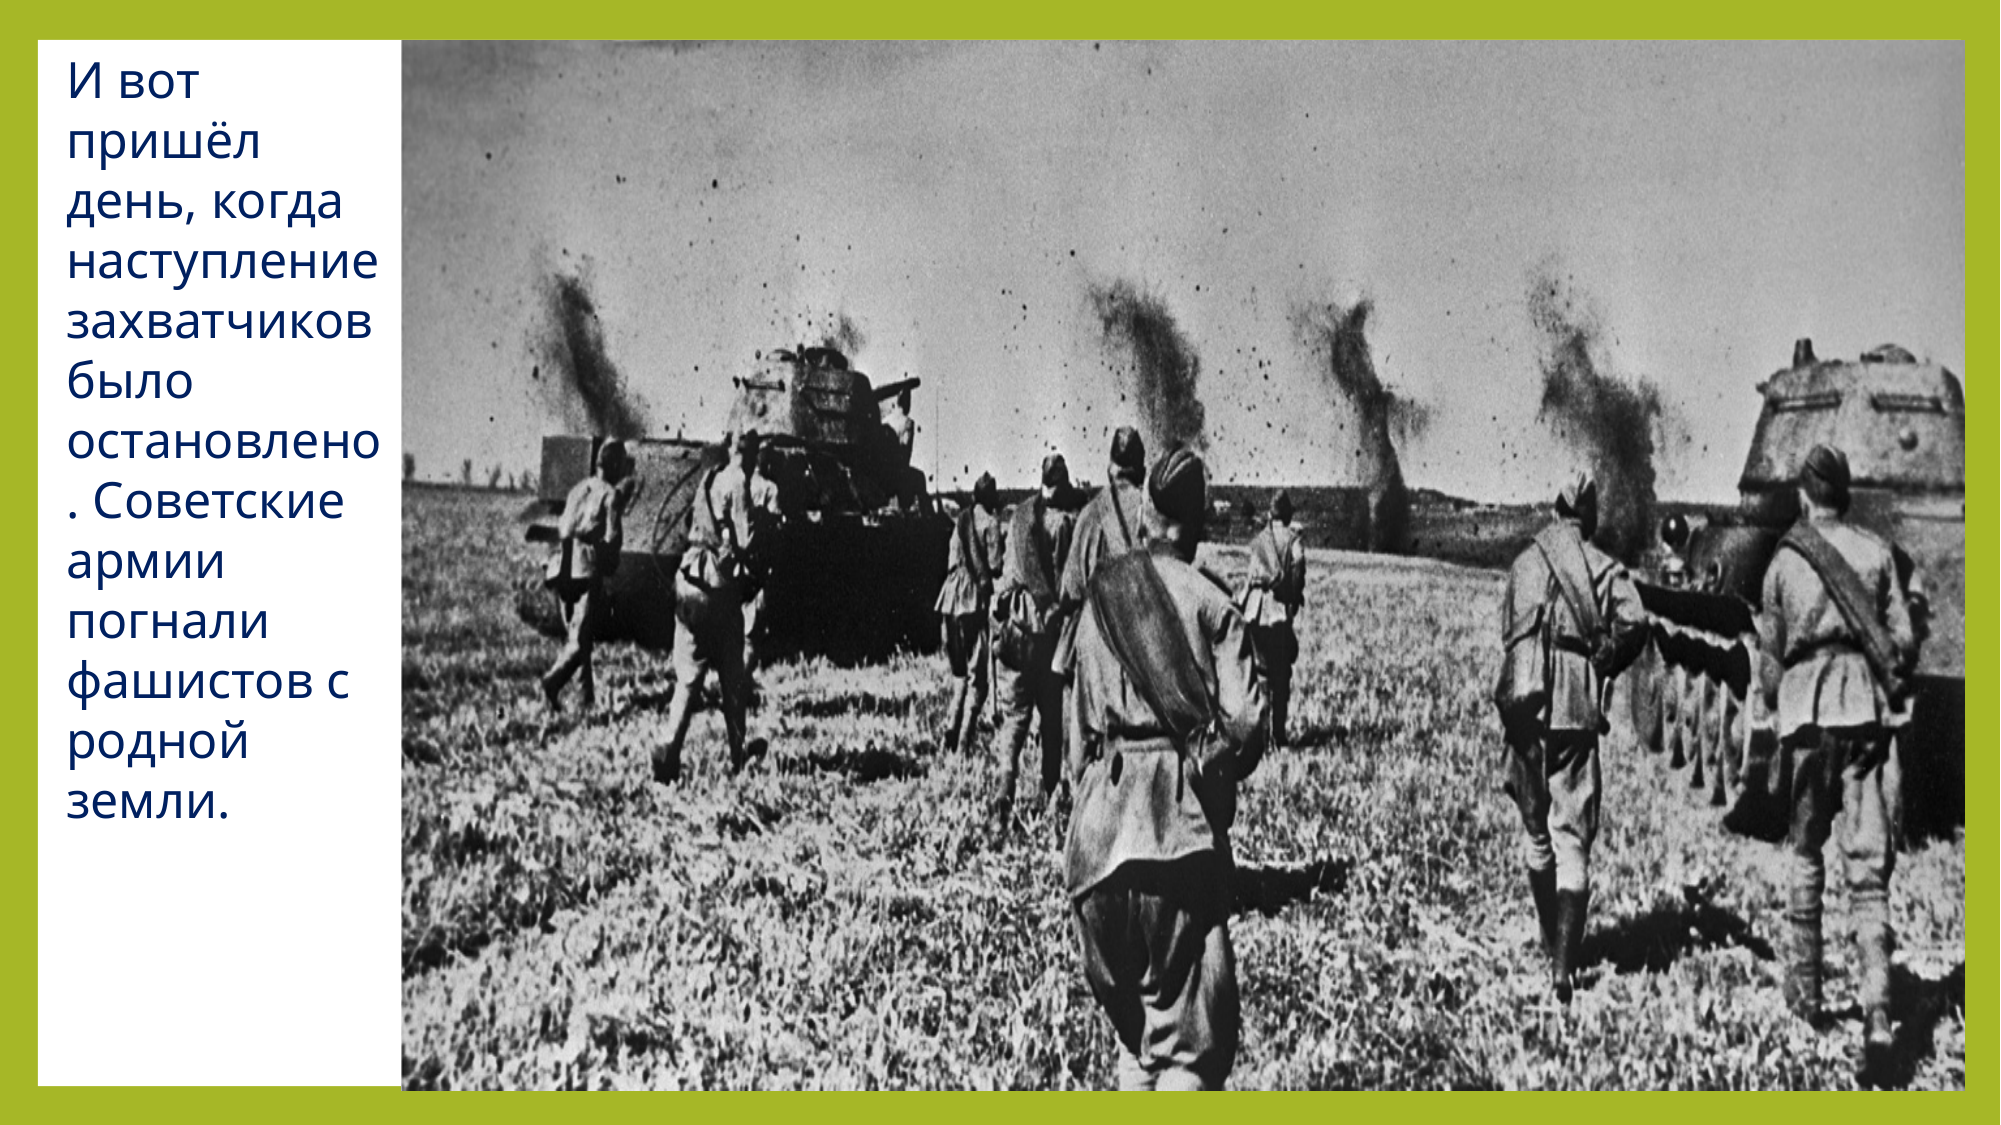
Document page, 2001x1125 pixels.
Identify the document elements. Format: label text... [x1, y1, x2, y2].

text_box И вот пришёл день, когда наступление захватчиков было остановлено. Советские армии погнали фашистов с родной земли. [51, 40, 398, 836]
picture [400, 40, 1966, 1091]
